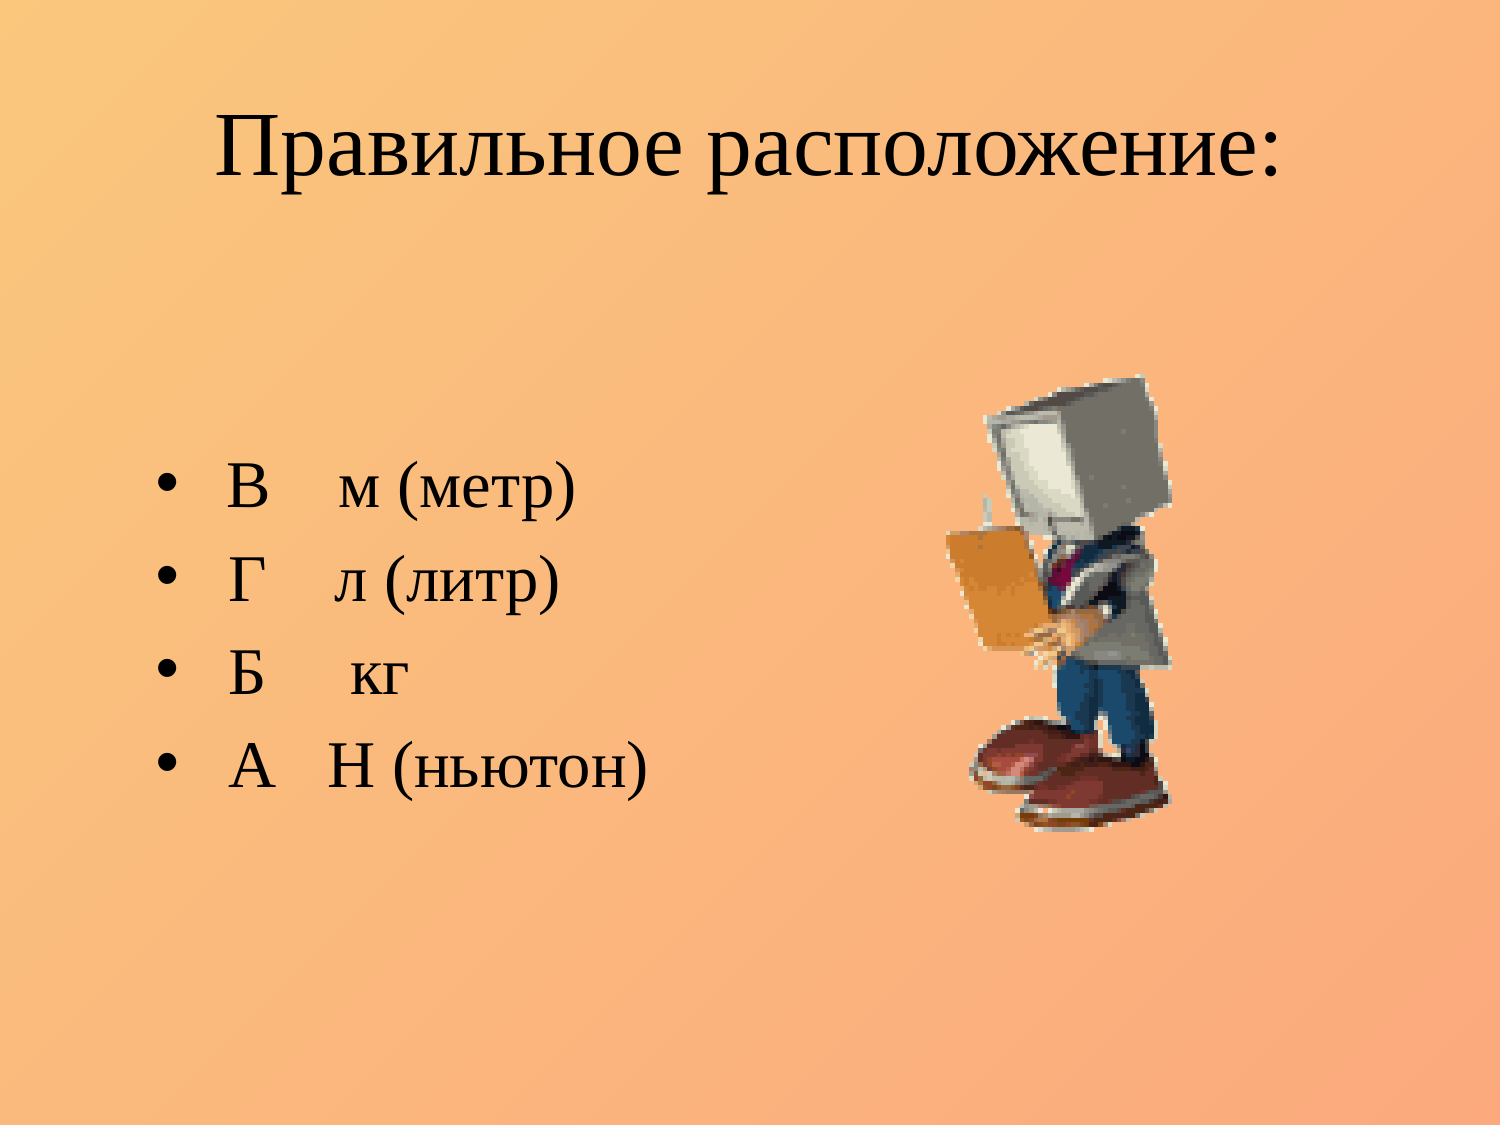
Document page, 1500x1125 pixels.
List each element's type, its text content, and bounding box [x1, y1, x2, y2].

picture [913, 374, 1219, 833]
list В м (метр) Г л (литр) Б кг А Н (ньютон) [140, 433, 722, 992]
title Правильное расположение: [75, 45, 1425, 233]
